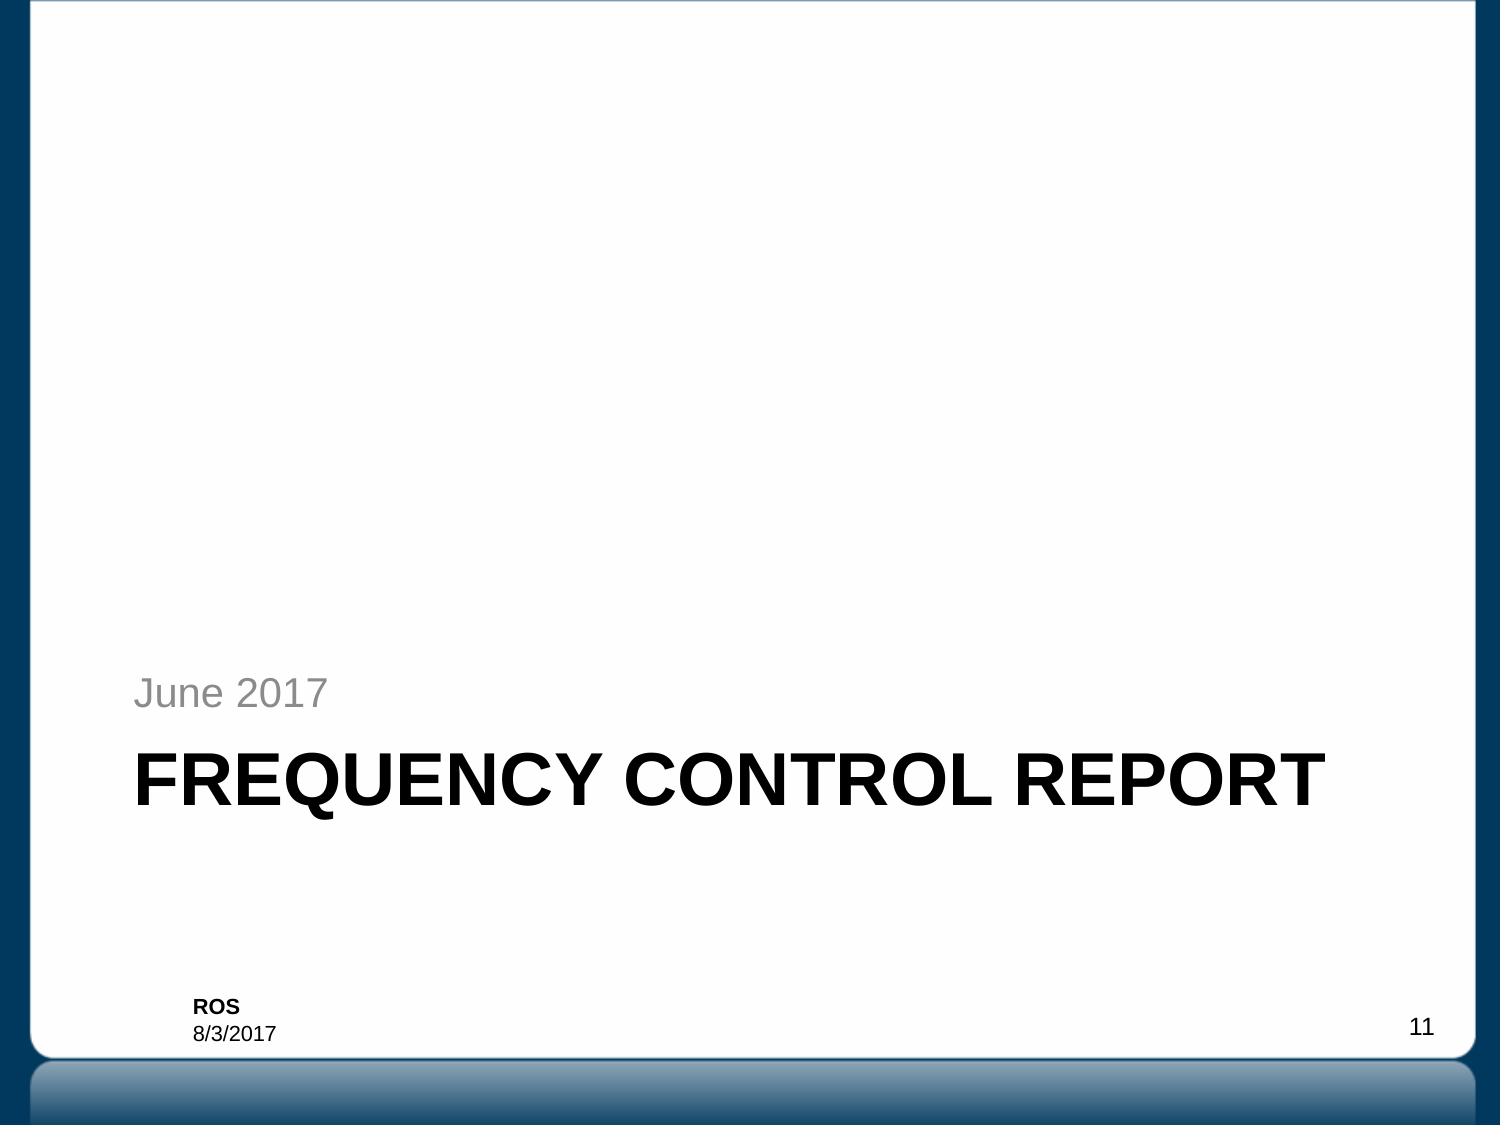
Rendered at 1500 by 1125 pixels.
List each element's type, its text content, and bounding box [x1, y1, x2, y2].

picture [0, 0, 1500, 1125]
title Frequency Control Report [118, 723, 1394, 947]
list June 2017 [118, 476, 1394, 723]
